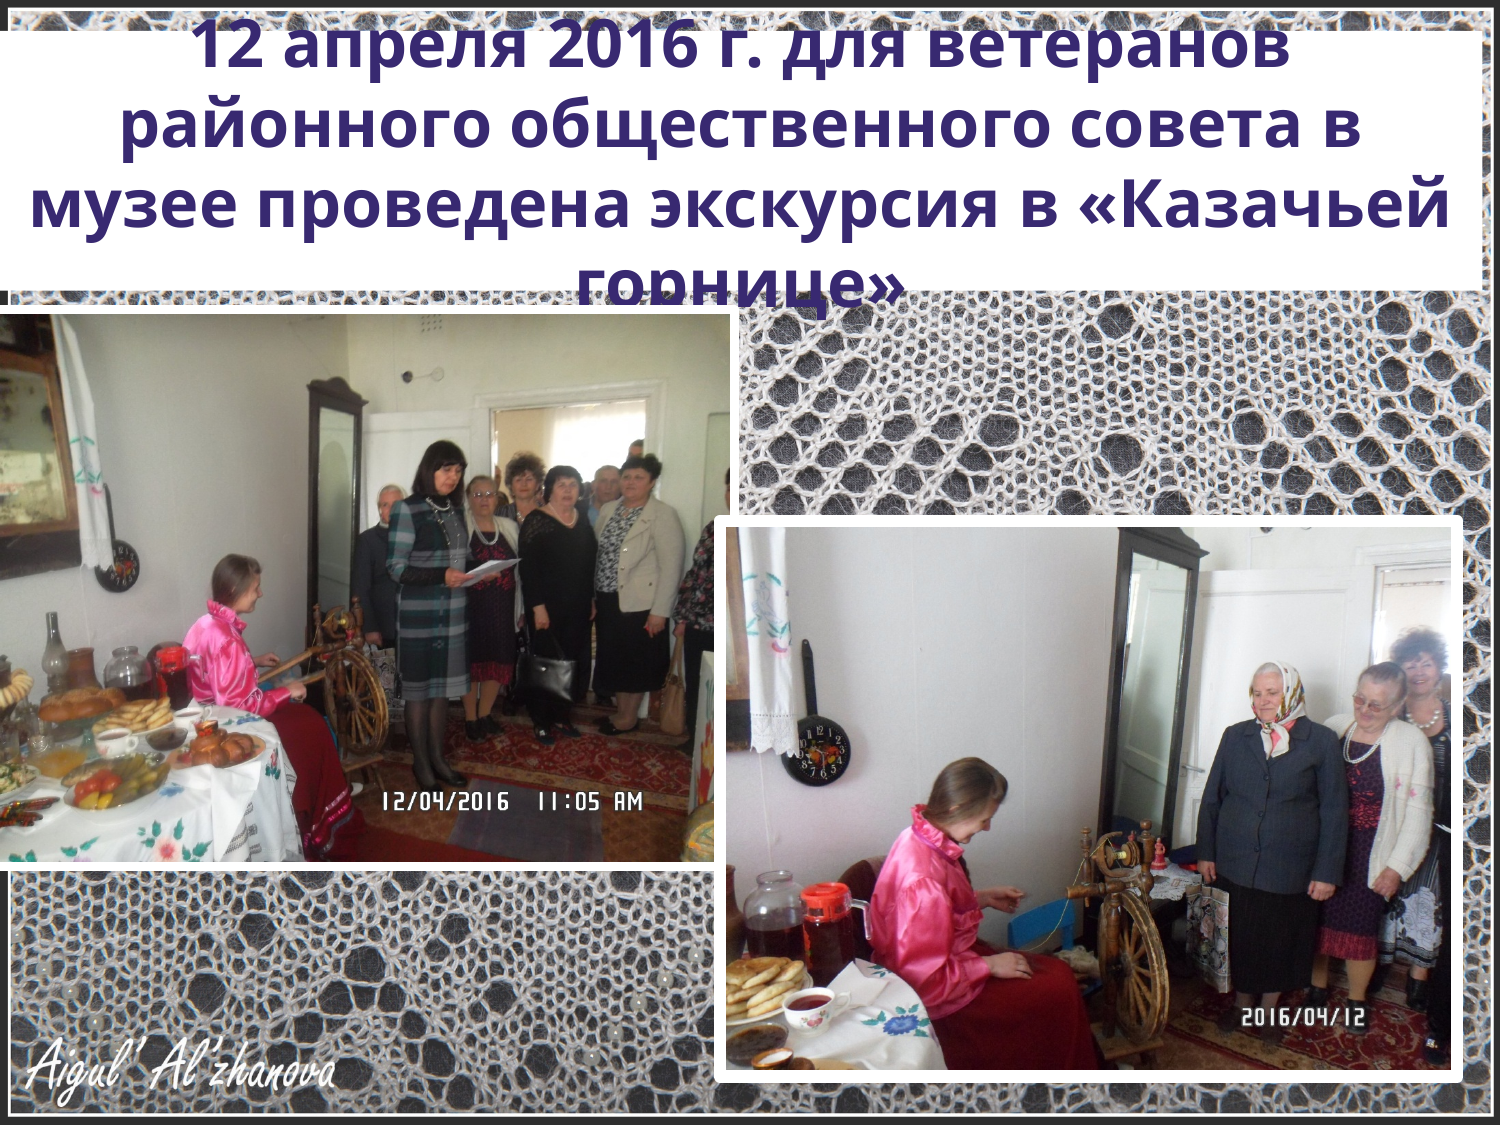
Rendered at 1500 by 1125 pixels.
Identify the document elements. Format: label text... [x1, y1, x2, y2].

title Прабабушка показала как готовили шерсть к прядению: . [0, 0, 1500, 1125]
title 12 апреля 2016 г. для ветеранов районного общественного совета в музее проведена экскурсия в «Казачьей горнице» [0, 30, 1483, 291]
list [0, 314, 731, 863]
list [726, 526, 1452, 1071]
